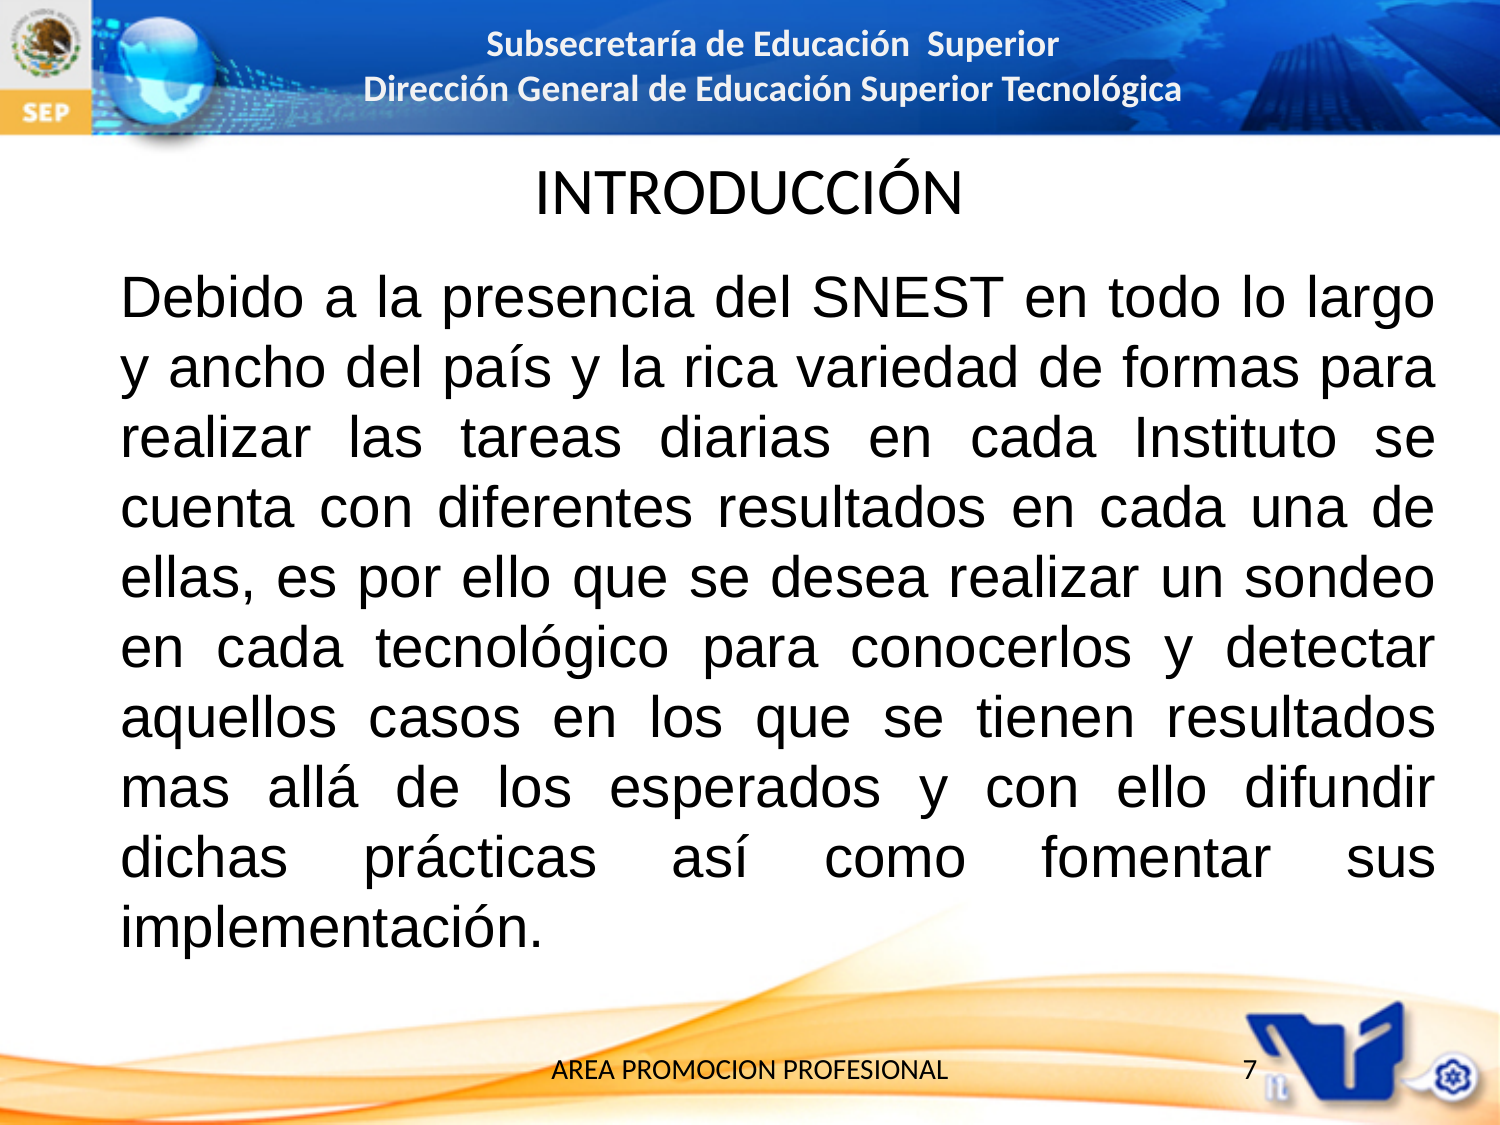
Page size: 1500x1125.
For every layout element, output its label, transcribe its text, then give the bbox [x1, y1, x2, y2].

picture [0, 0, 1500, 1125]
slide_number 7 [1074, 1042, 1425, 1103]
subtitle Debido a la presencia del SNEST en todo lo largo y ancho del país y la rica variedad de formas para realizar las tareas diarias en cada Instituto se cuenta con diferentes resultados en cada una de ellas, es por ello que se desea realizar un sondeo en cada tecnológico para conocerlos y detectar aquellos casos en los que se tienen resultados mas allá de los esperados y con ello difundir dichas prácticas así como fomentar sus implementación. [105, 234, 1454, 985]
footer AREA PROMOCION PROFESIONAL [512, 1042, 988, 1103]
text_box INTRODUCCIÓN [112, 128, 1388, 246]
